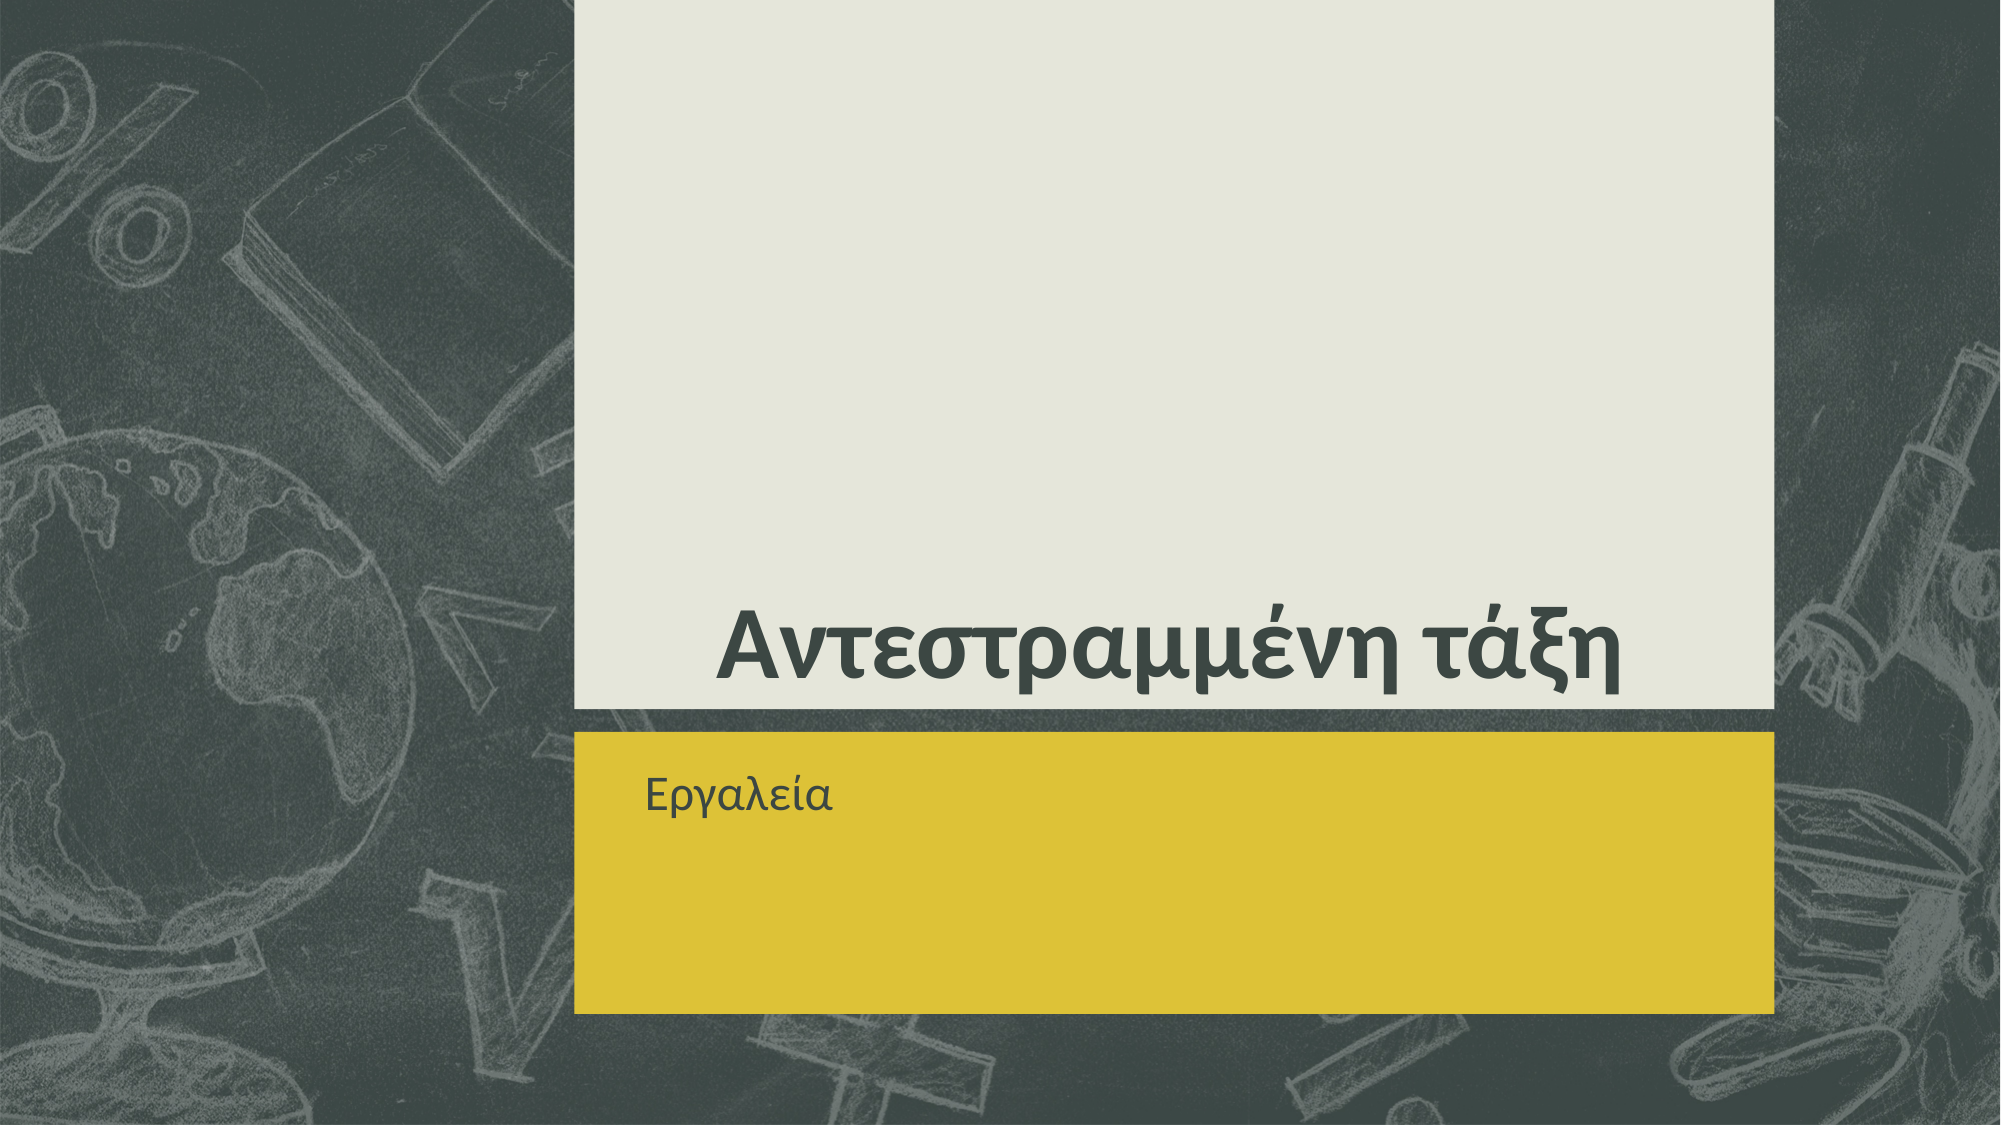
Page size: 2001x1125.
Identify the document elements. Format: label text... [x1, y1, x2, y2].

title Αντεστραμμένη τάξη [629, 108, 1712, 710]
list Εργαλεία [629, 752, 1712, 999]
picture [0, 0, 2001, 1125]
